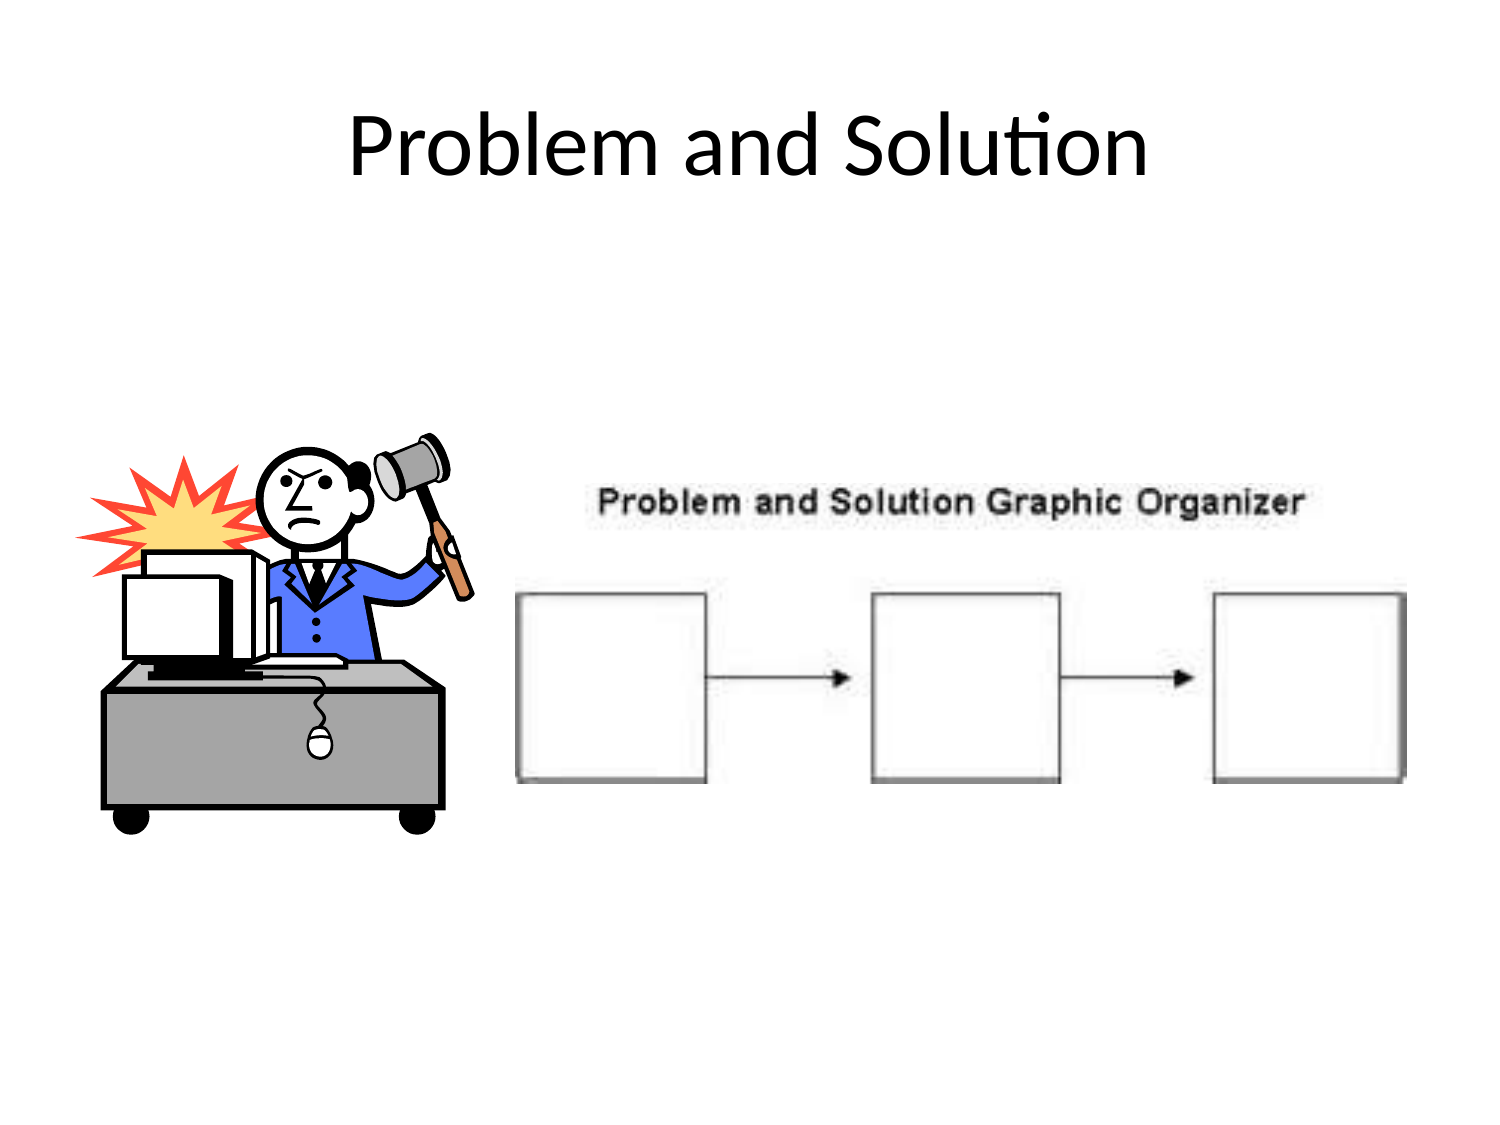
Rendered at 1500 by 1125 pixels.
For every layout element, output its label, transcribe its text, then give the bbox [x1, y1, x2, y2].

picture [515, 483, 1407, 784]
title Problem and Solution [75, 45, 1425, 233]
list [74, 432, 475, 835]
